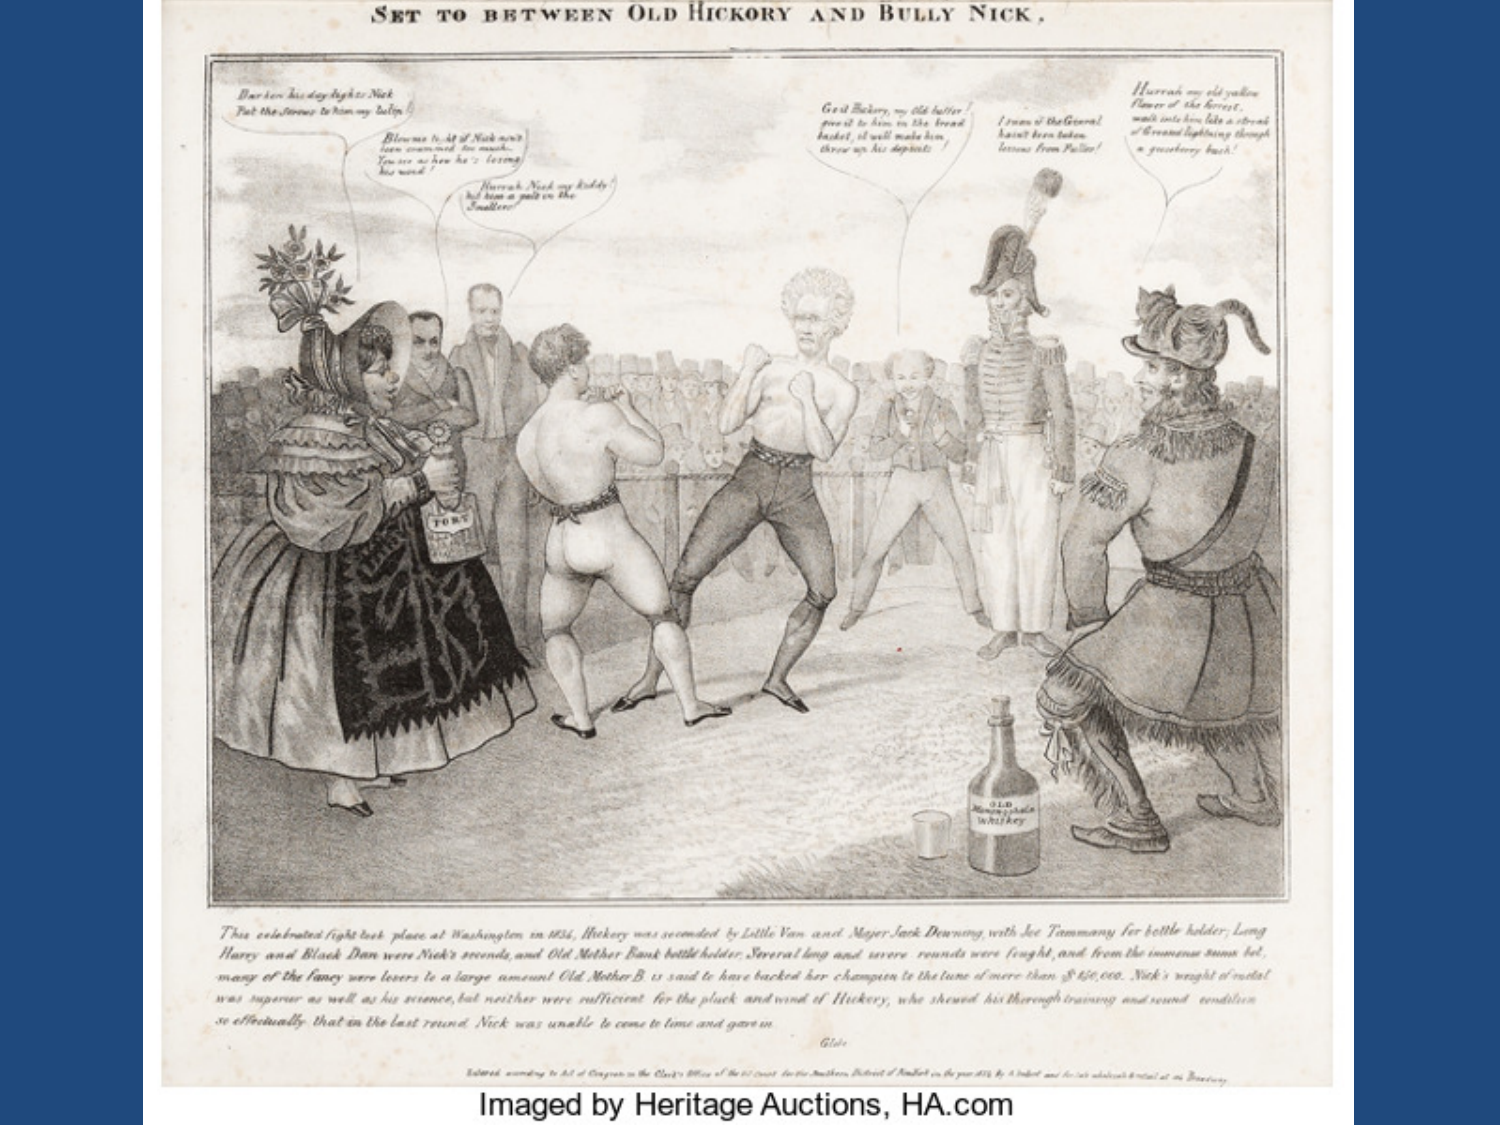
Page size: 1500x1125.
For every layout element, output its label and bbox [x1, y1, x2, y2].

picture [143, 0, 1354, 1125]
